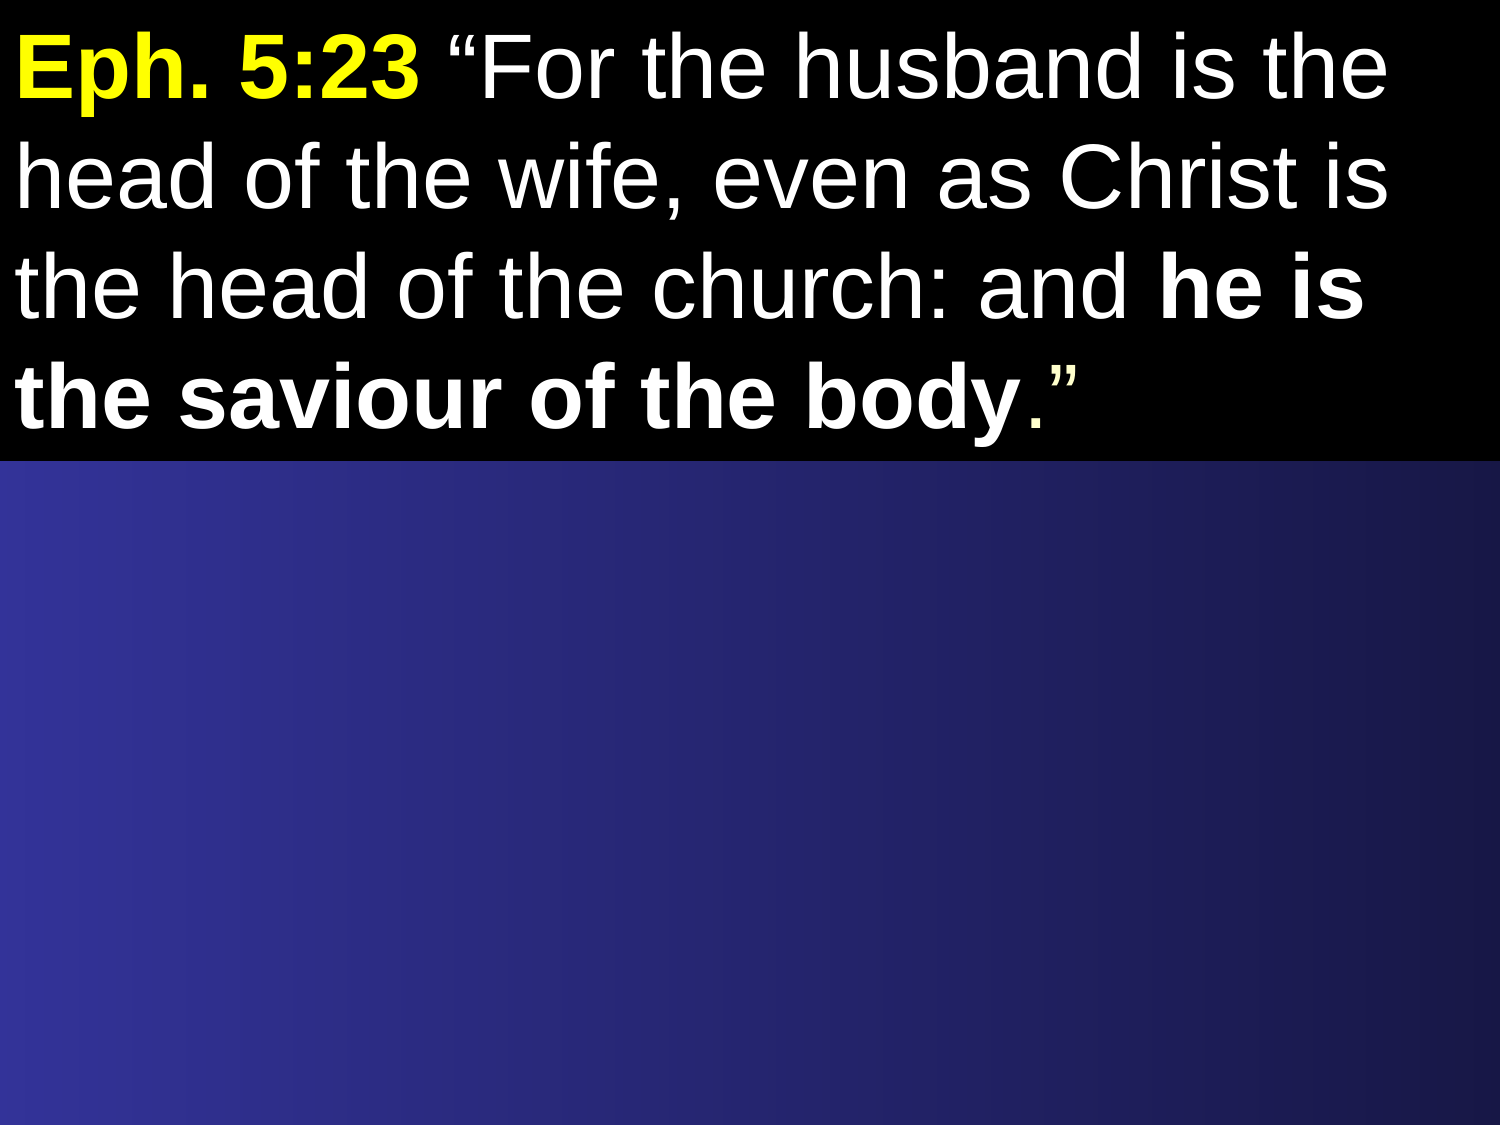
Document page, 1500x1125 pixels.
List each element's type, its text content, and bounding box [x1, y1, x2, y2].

text_box Eph. 5:23 “For the husband is the head of the wife, even as Christ is the head of the church: and he is the saviour of the body.” [0, 0, 1500, 455]
